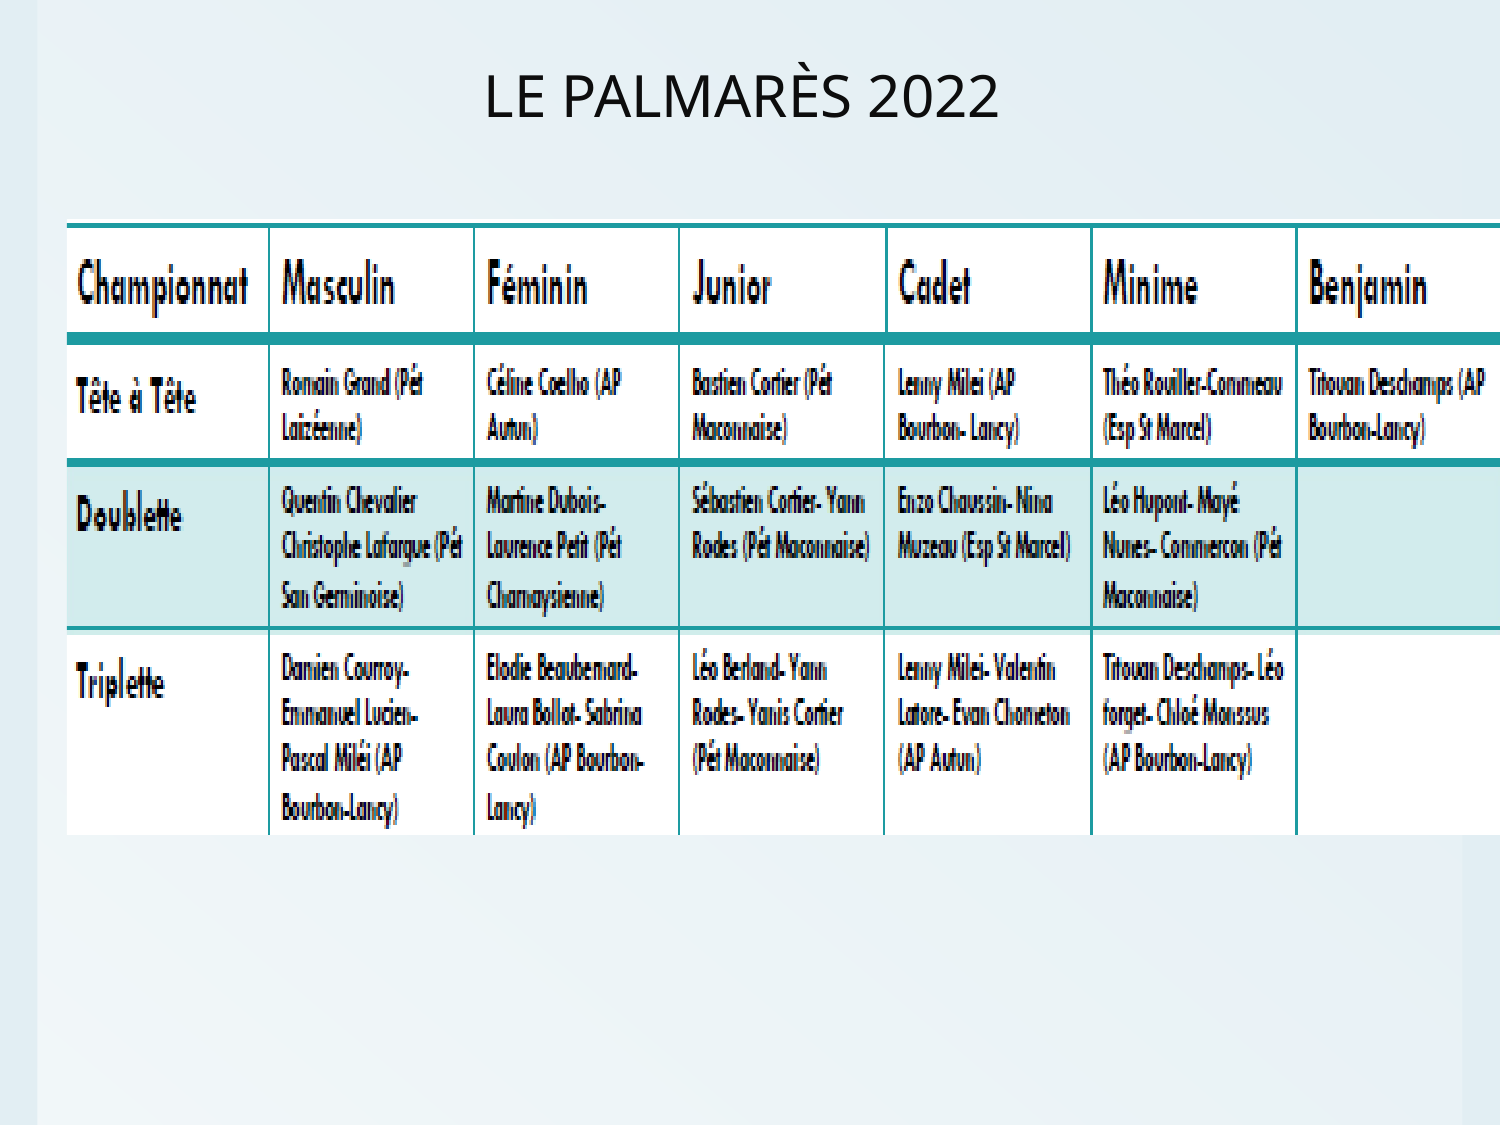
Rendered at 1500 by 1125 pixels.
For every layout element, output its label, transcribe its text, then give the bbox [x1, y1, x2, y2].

list LE PALMARÈS 2022 [88, 54, 1397, 138]
picture [66, 219, 1500, 835]
